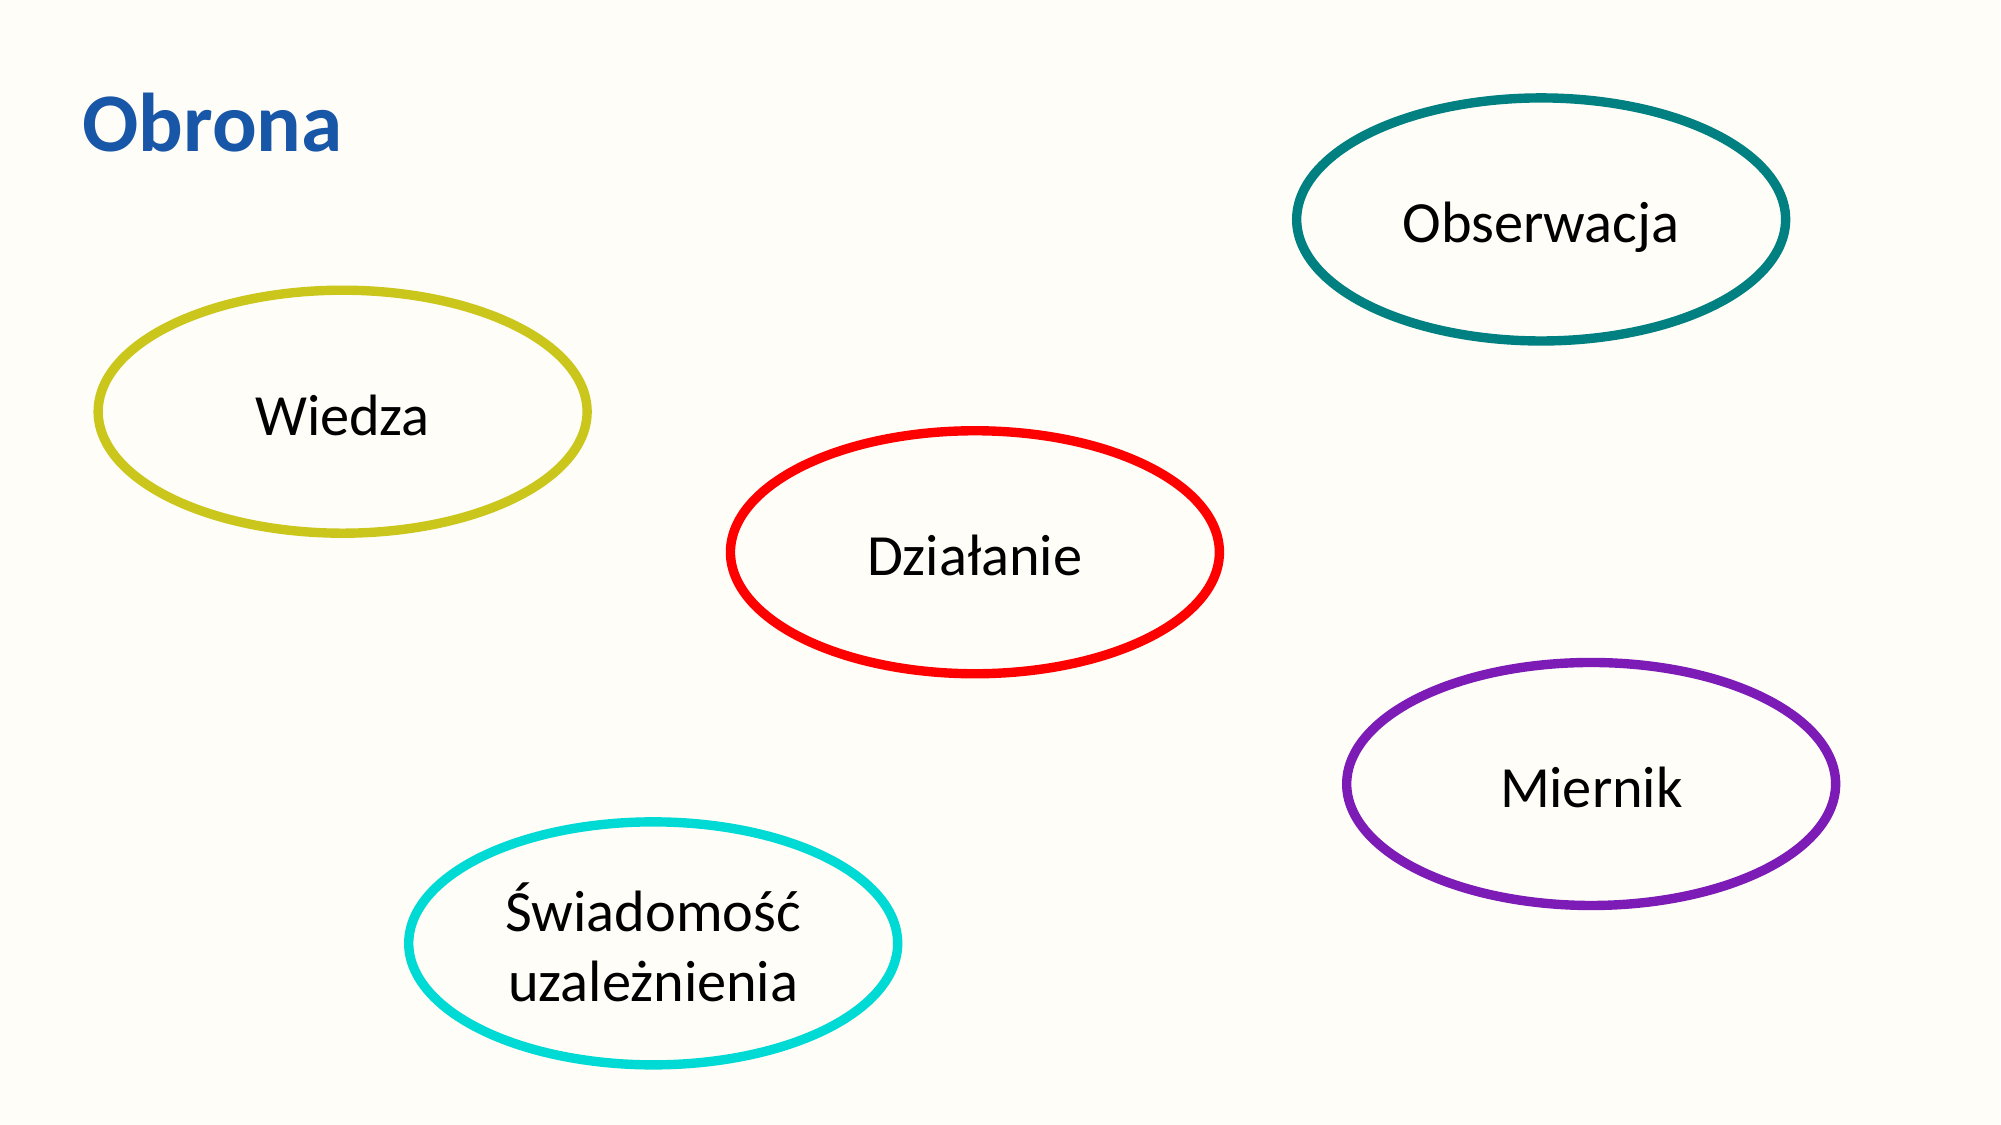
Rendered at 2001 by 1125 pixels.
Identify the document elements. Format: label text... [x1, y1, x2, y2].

text_box Miernik [1345, 661, 1837, 907]
text_box Wiedza [97, 289, 589, 535]
text_box Działanie [729, 429, 1221, 675]
text_box Obrona [67, 61, 358, 176]
text_box Świadomość uzależnienia [407, 820, 899, 1066]
text_box Obserwacja [1295, 96, 1787, 343]
